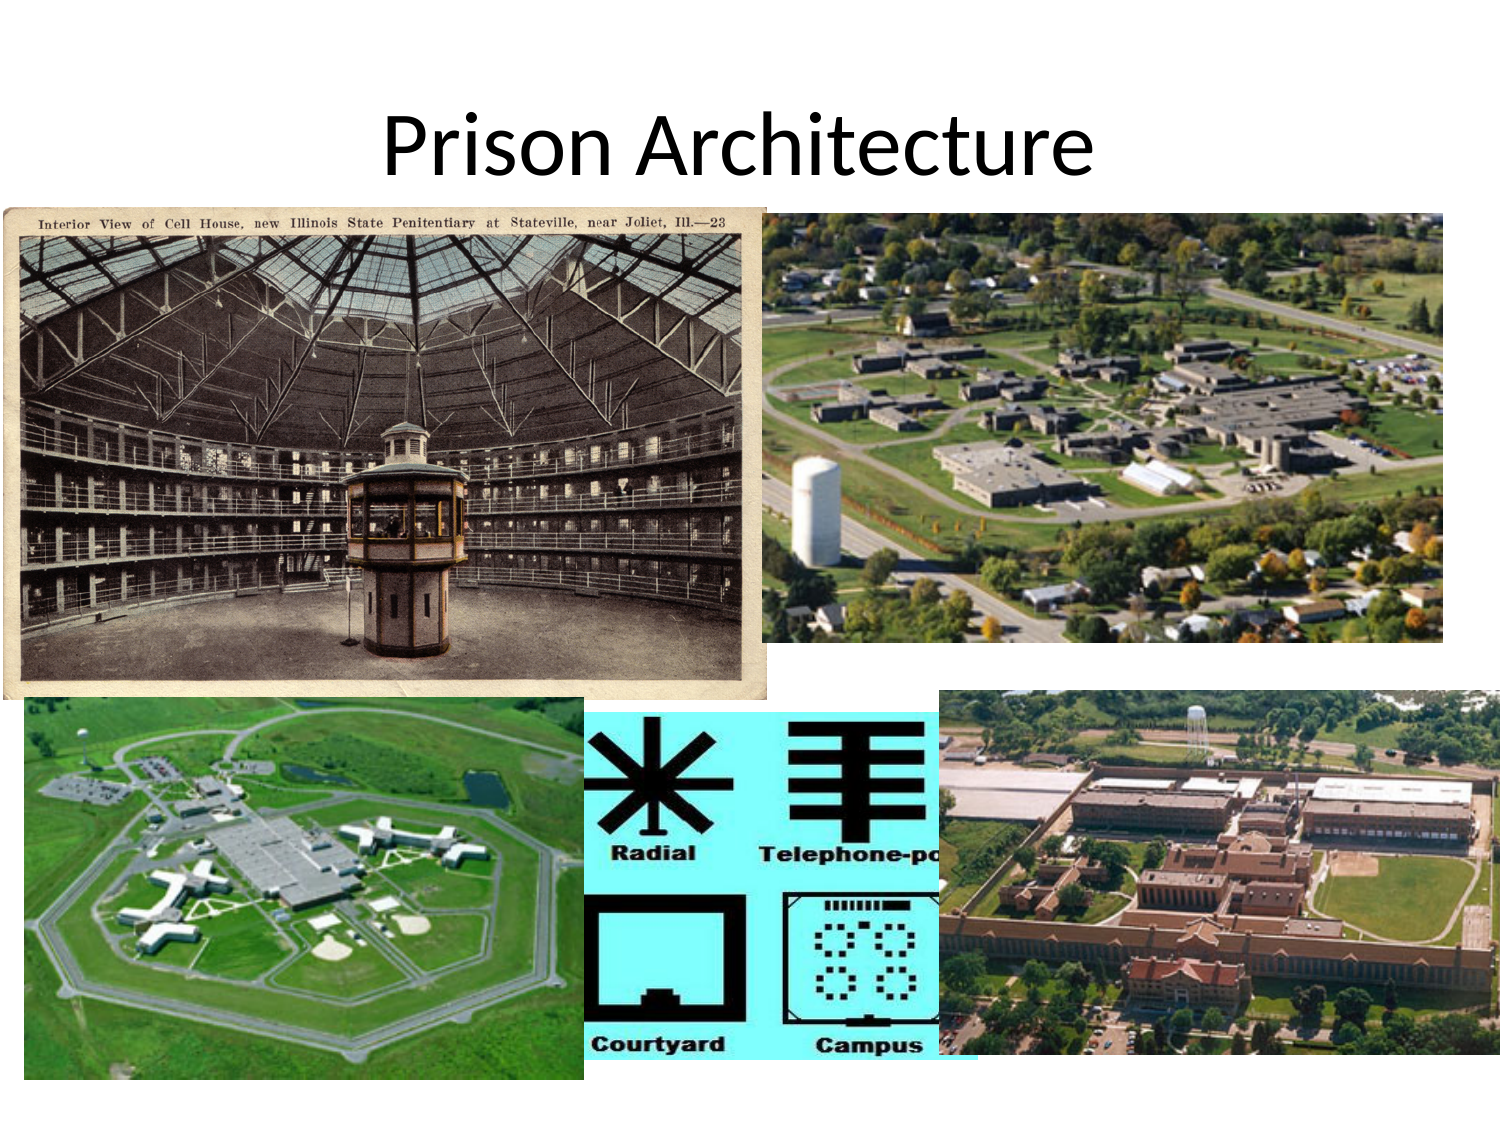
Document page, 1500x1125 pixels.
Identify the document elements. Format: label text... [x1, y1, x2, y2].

title Prison Architecture [75, 45, 1425, 211]
picture [3, 207, 1500, 1080]
